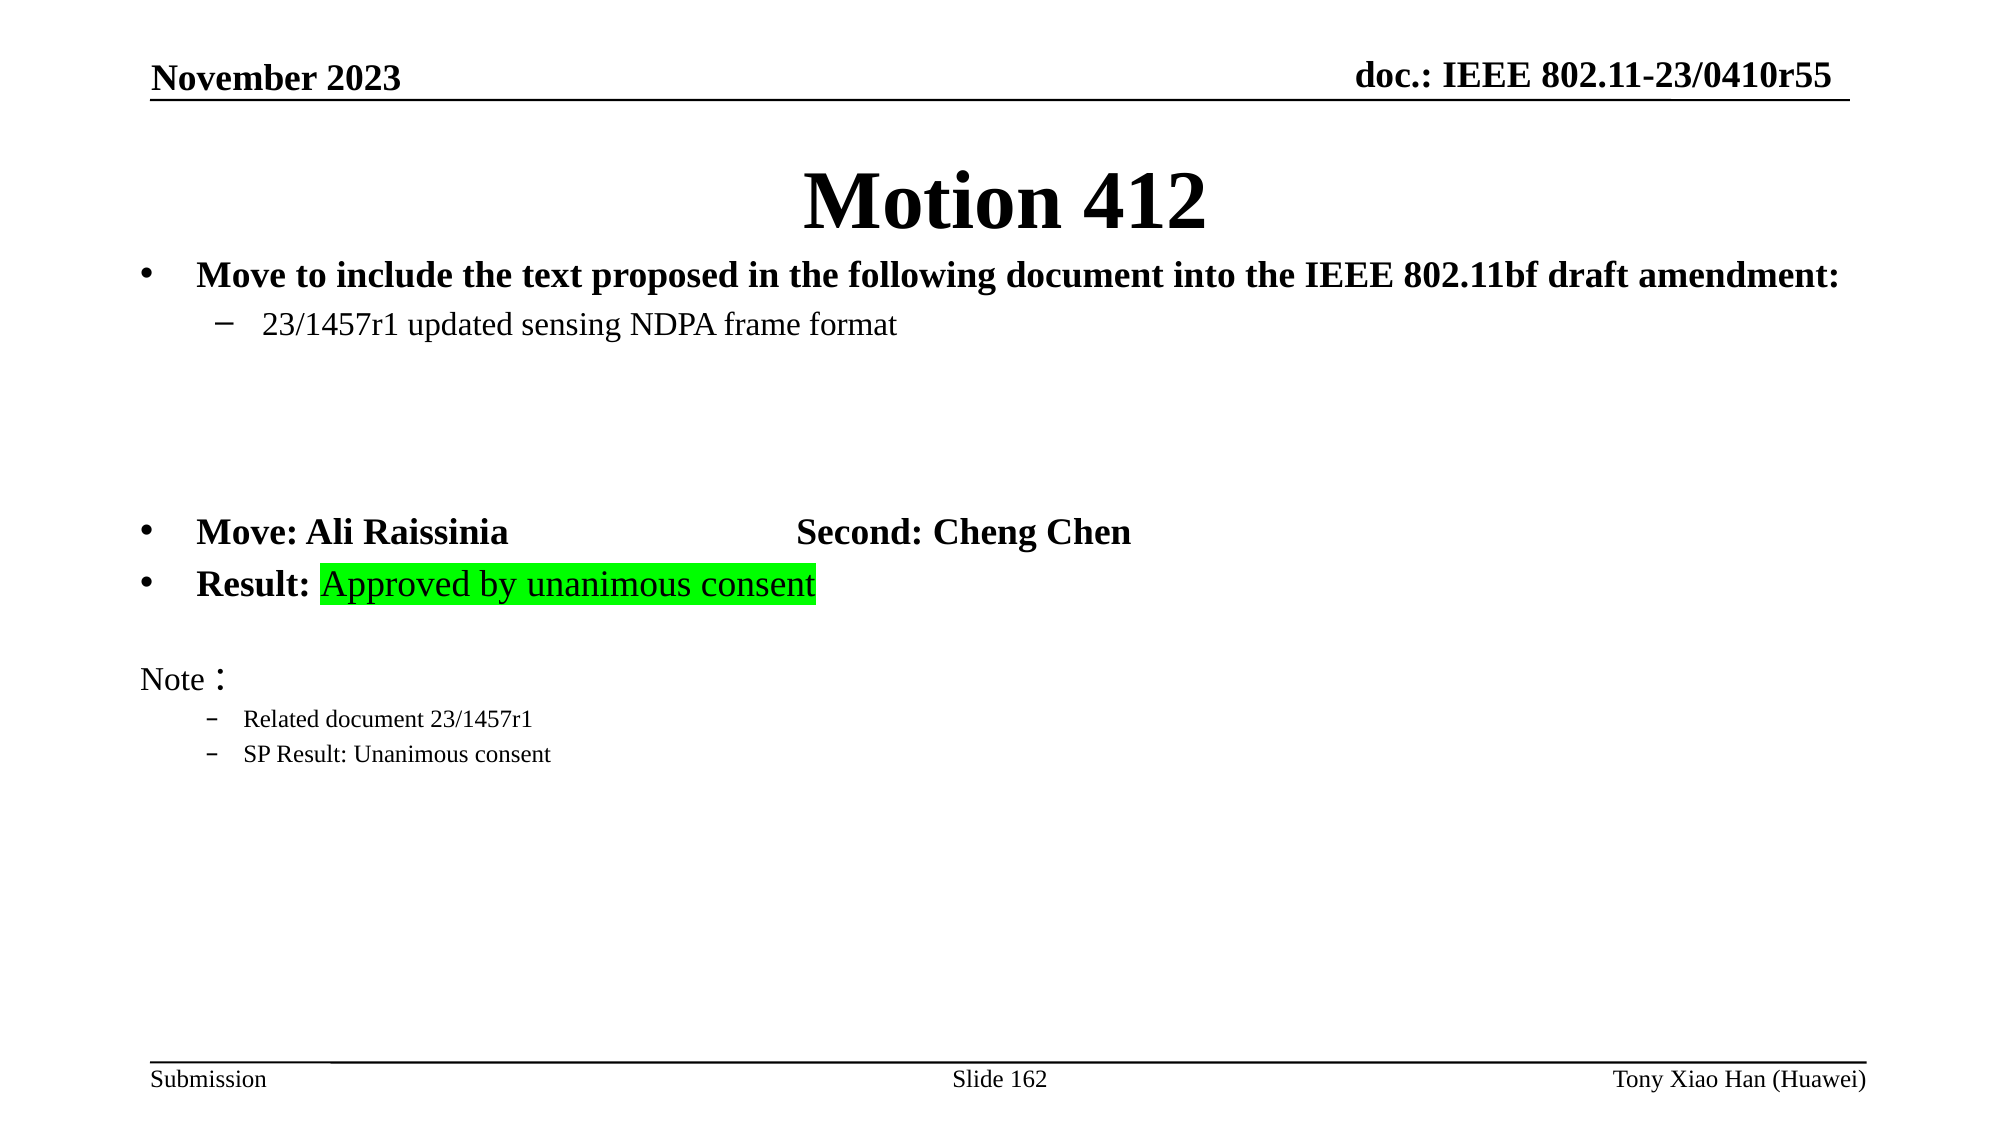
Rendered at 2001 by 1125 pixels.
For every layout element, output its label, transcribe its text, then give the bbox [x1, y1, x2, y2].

text_box Motion 412 [368, 137, 1644, 212]
text_box Move to include the text proposed in the following document into the IEEE 802.11bf draft amendment: 23/1457r1 updated sensing NDPA frame format Move: Ali Raissinia Second: Cheng Chen Result: Approved by unanimous consent Note： Related document 23/1457r1 SP Result: Unanimous consent [125, 212, 1888, 900]
